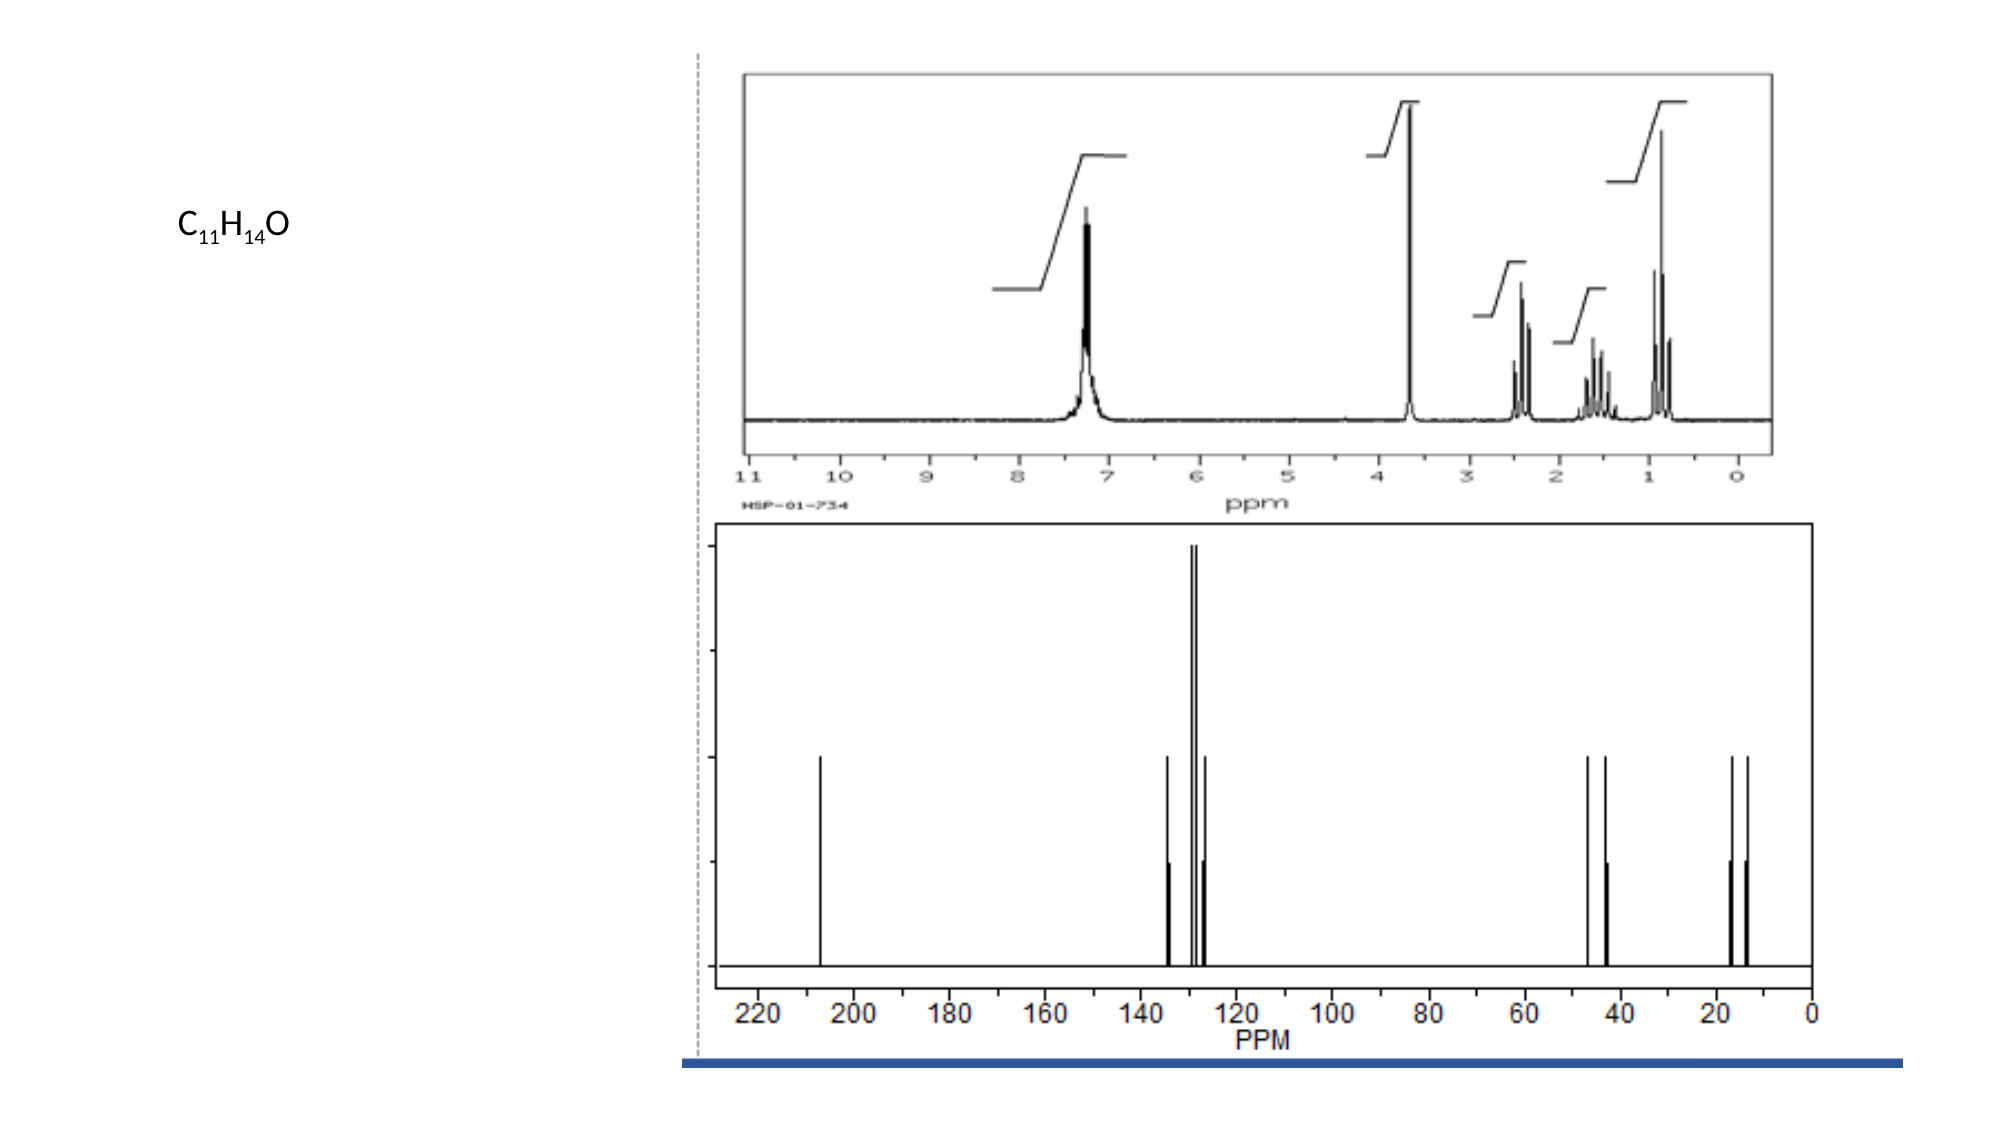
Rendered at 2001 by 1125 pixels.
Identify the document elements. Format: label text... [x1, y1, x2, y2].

text_box C11H14O [163, 190, 305, 257]
picture [682, 52, 1903, 1068]
